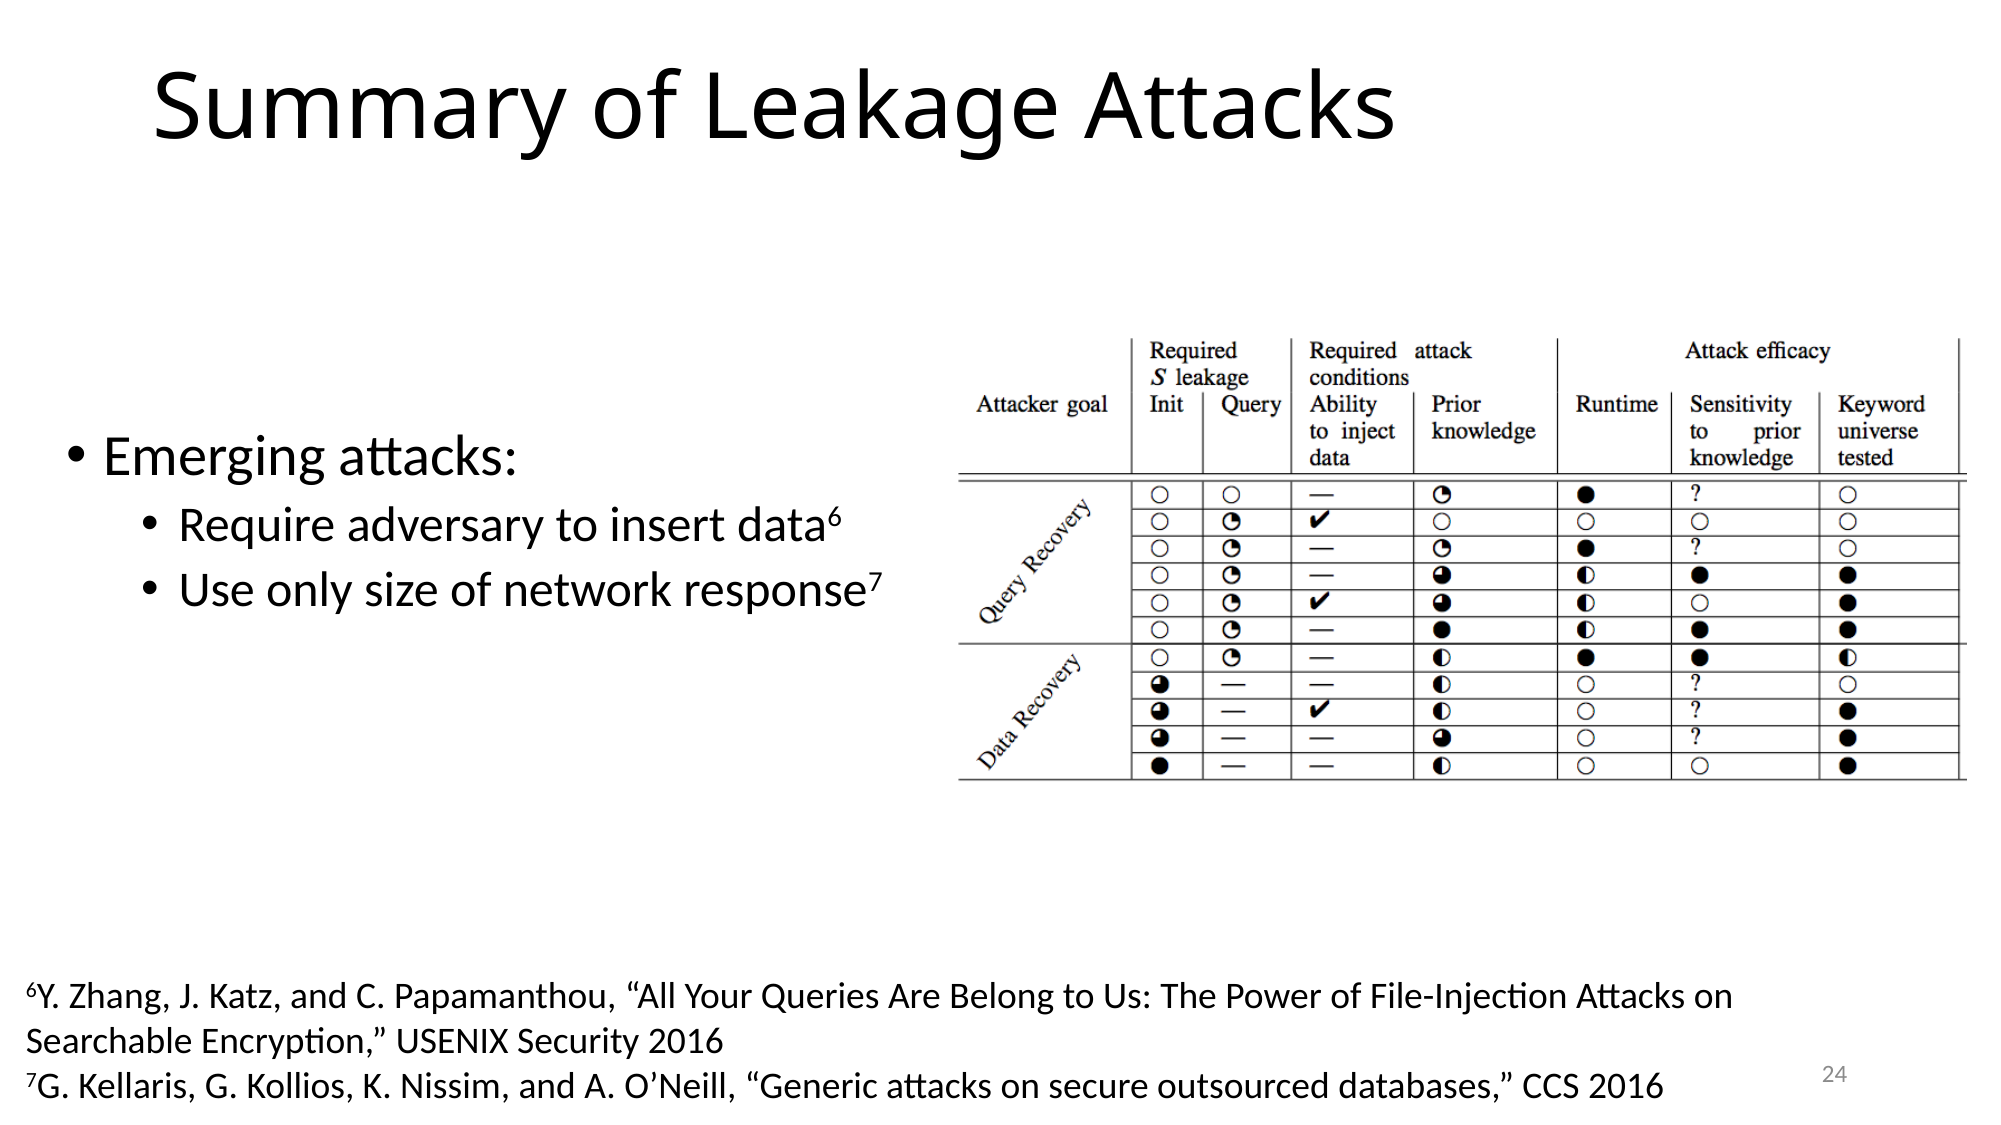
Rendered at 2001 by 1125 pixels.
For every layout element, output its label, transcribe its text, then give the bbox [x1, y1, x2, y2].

picture [955, 317, 1967, 790]
text_box 6Y. Zhang, J. Katz, and C. Papamanthou, “All Your Queries Are Belong to Us: The Power of File-Injection Attacks on Searchable Encryption,” USENIX Security 2016 7G. Kellaris, G. Kollios, K. Nissim, and A. O’Neill, “Generic attacks on secure outsourced databases,” CCS 2016 [11, 963, 1759, 1114]
list Emerging attacks: Require adversary to insert data6 Use only size of network response7 [51, 417, 955, 649]
slide_number 24 [1412, 1042, 1863, 1103]
title Summary of Leakage Attacks [137, 0, 1863, 218]
